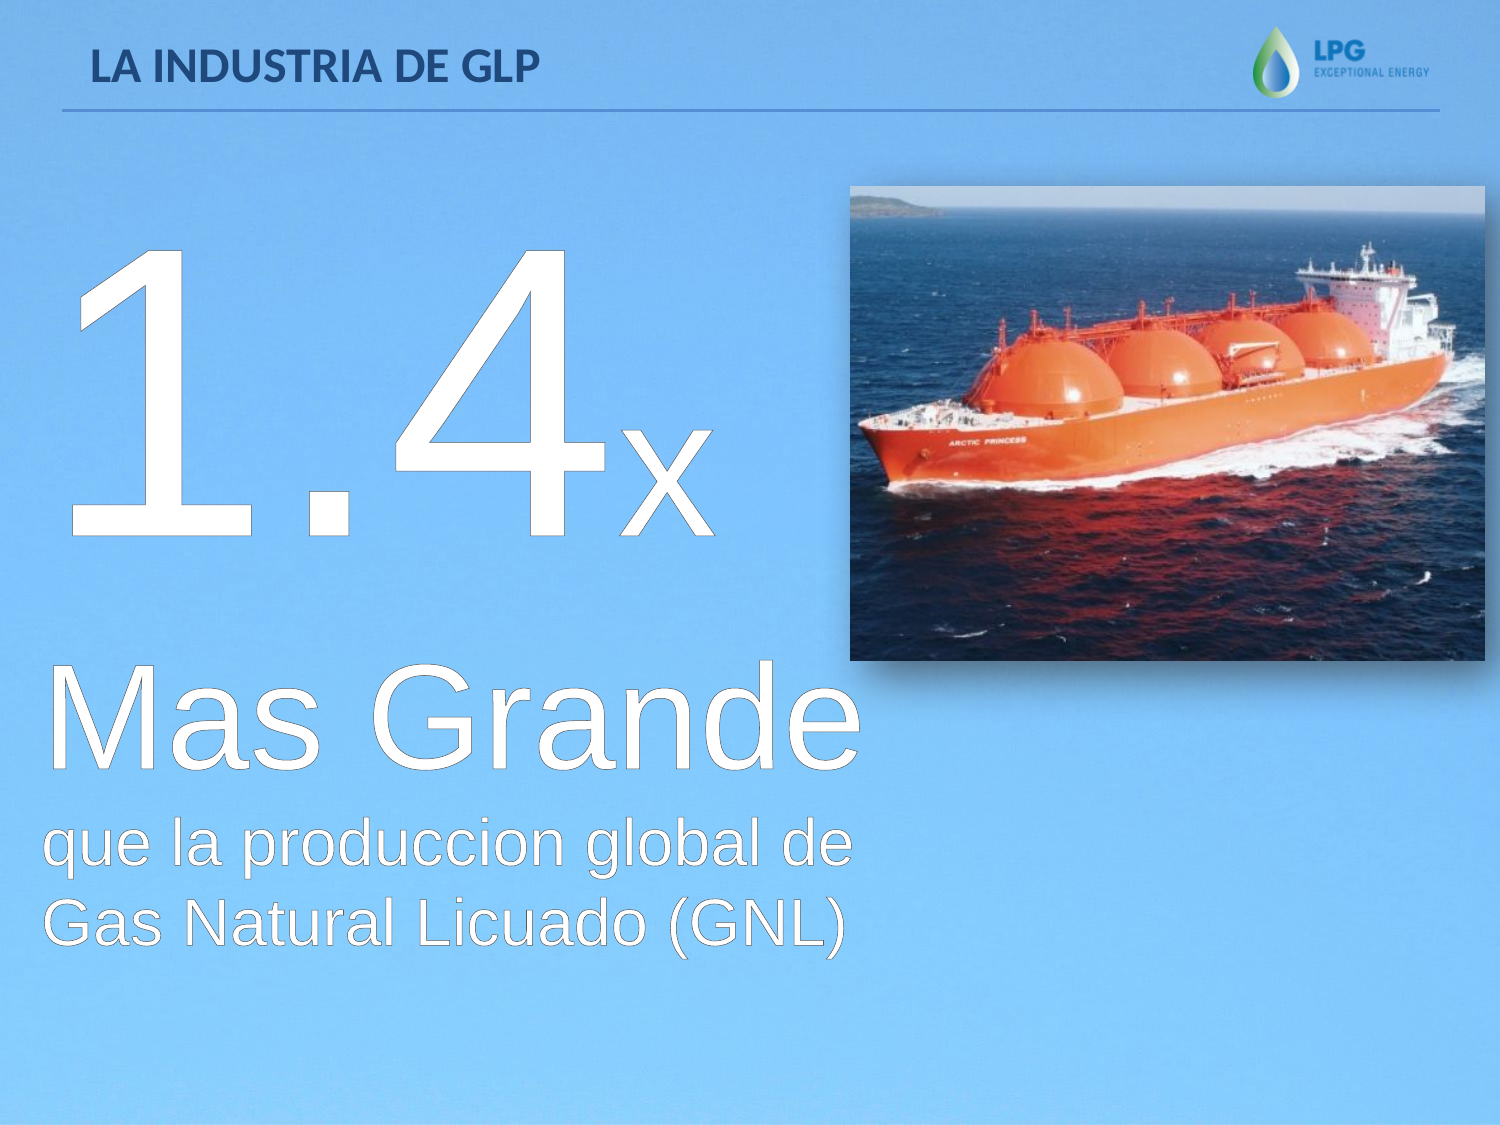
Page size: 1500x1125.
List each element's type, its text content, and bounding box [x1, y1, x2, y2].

picture [0, 0, 1500, 1125]
text_box 1.4x Mas Grande que la produccion global de Gas Natural Licuado (GNL) [26, 113, 981, 1047]
title La industria de GLP [74, 25, 1426, 100]
